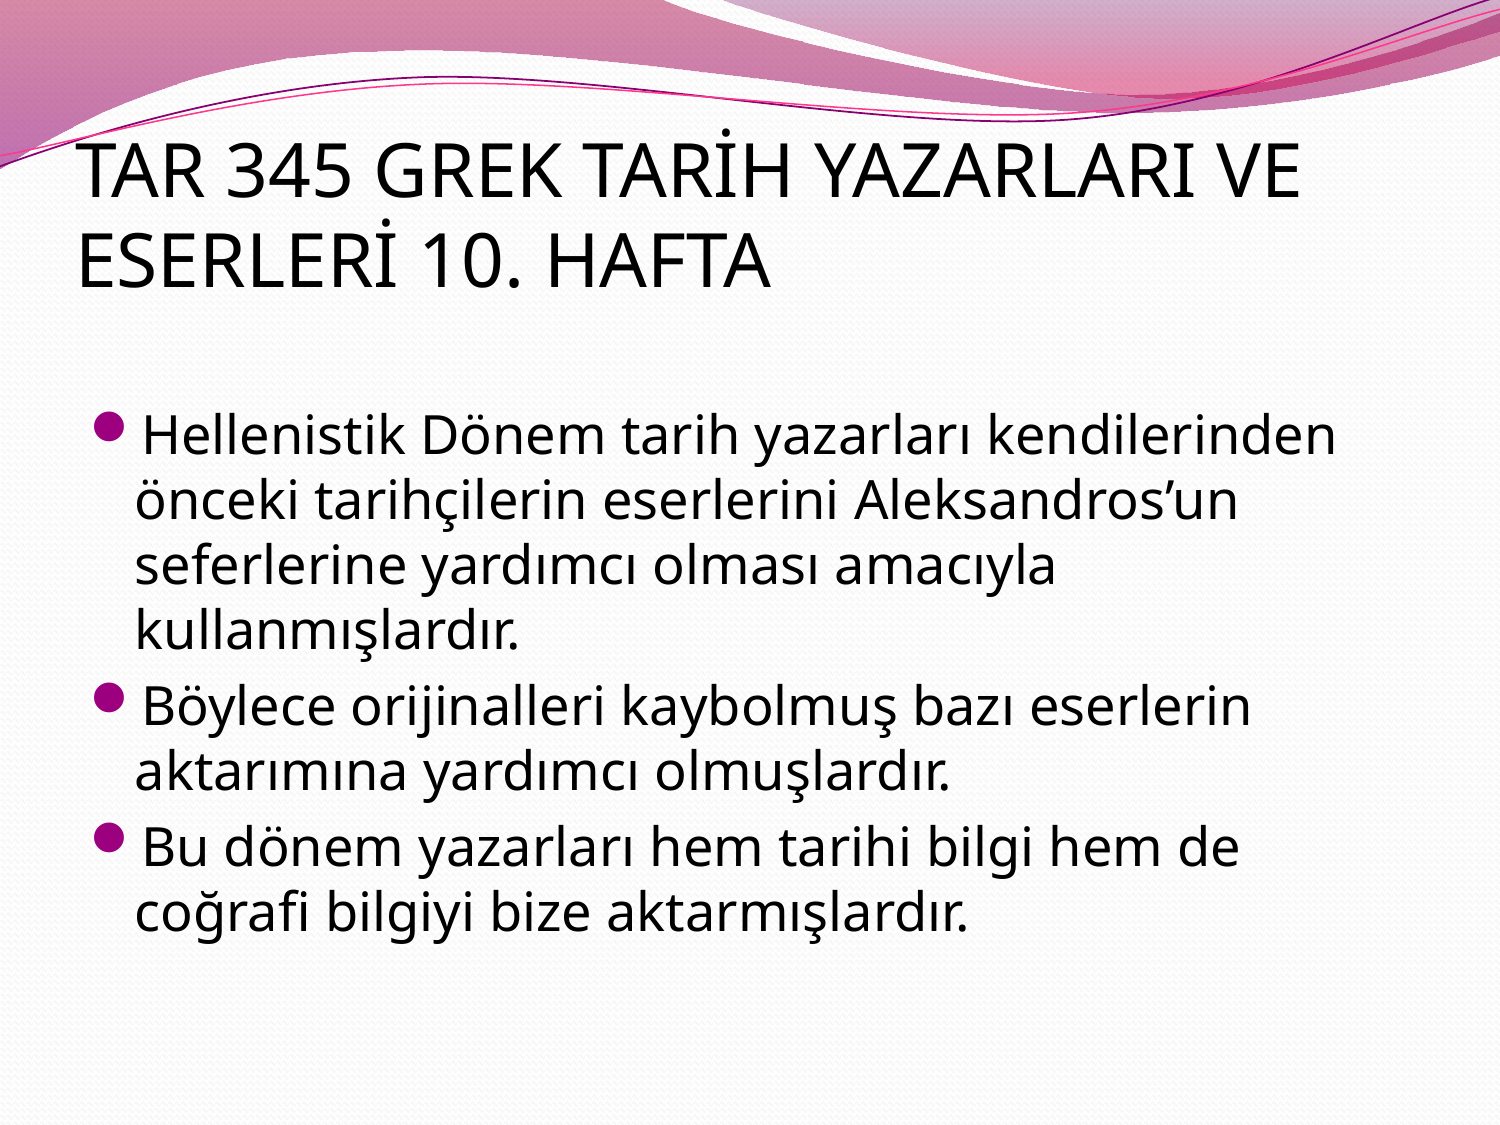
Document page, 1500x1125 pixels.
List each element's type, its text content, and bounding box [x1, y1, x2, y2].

list Hellenistik Dönem tarih yazarları kendilerinden önceki tarihçilerin eserlerini Aleksandros’un seferlerine yardımcı olması amacıyla kullanmışlardır. Böylece orijinalleri kaybolmuş bazı eserlerin aktarımına yardımcı olmuşlardır. Bu dönem yazarları hem tarihi bilgi hem de coğrafi bilgiyi bize aktarmışlardır. [75, 317, 1425, 1038]
title TAR 345 GREK TARİH YAZARLARI VE ESERLERİ 10. HAFTA [75, 115, 1425, 303]
